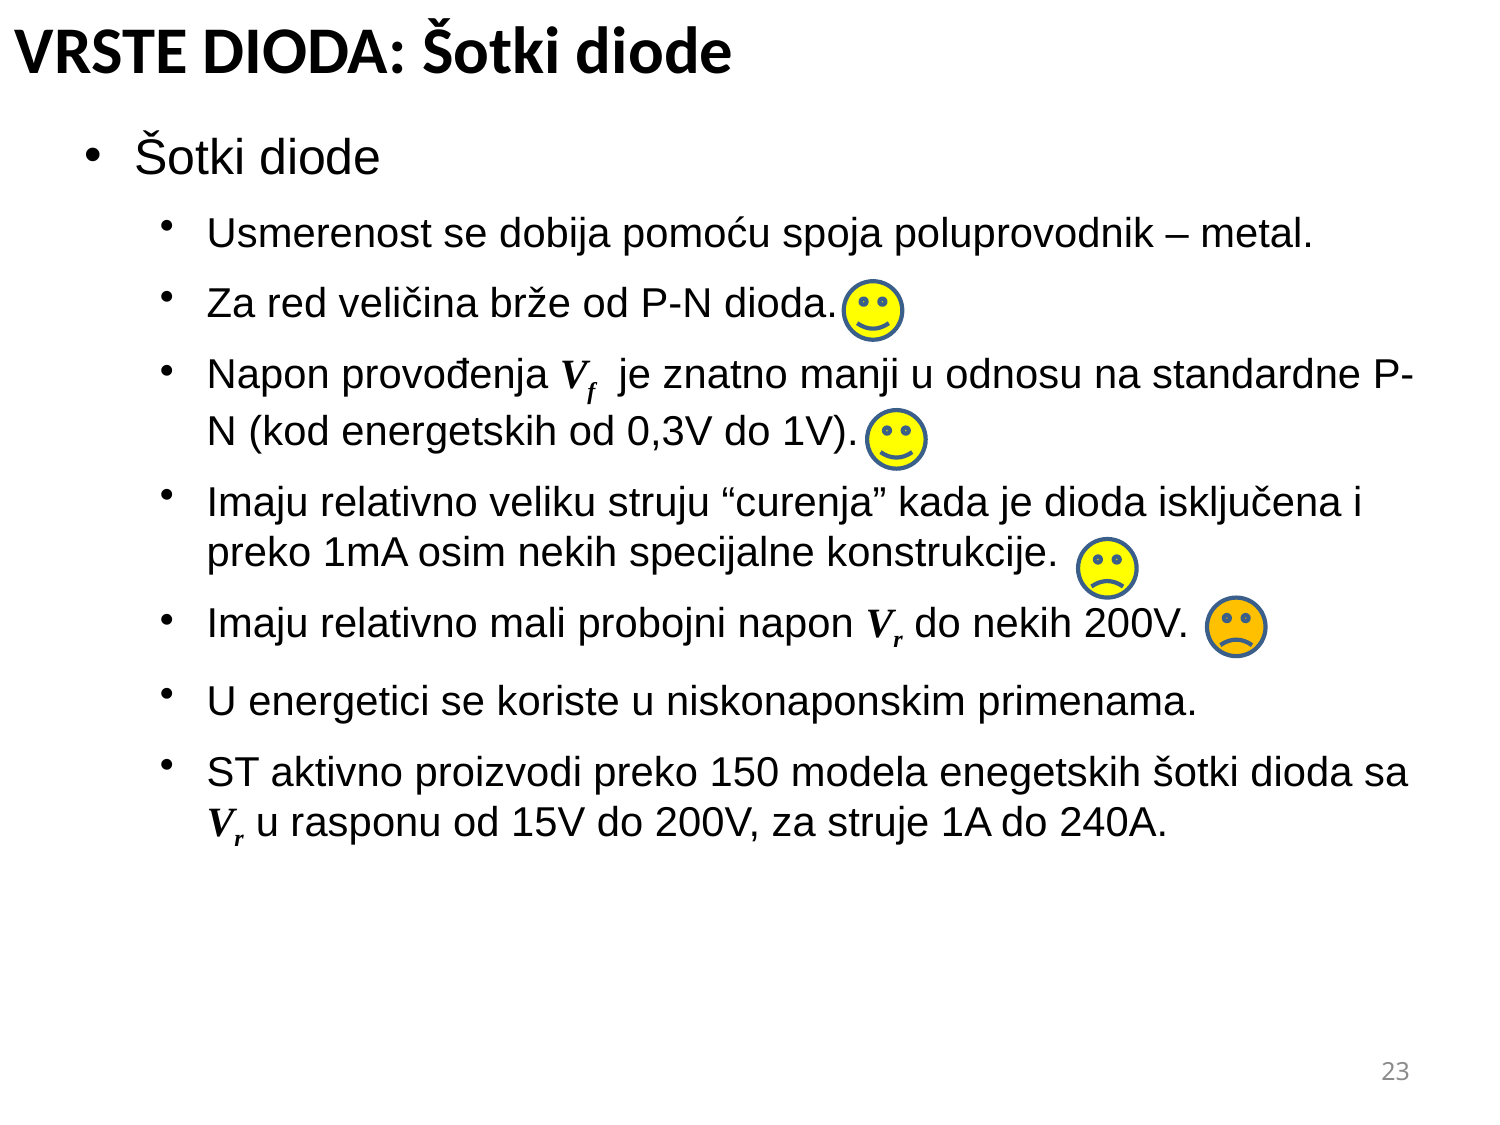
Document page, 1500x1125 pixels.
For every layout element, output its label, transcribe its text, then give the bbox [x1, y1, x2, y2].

text_box [841, 279, 905, 342]
text_box [865, 407, 928, 471]
text_box [1204, 595, 1268, 659]
text_box Šotki diode Usmerenost se dobija pomoću spoja poluprovodnik – metal. Za red veličina brže od P-N dioda. Napon provođenja Vf je znatno manji u odnosu na standardne P-N (kod energetskih od 0,3V do 1V). Imaju relativno veliku struju “curenja” kada je dioda isključena i preko 1mA osim nekih specijalne konstrukcije. Imaju relativno mali probojni napon Vr do nekih 200V. U energetici se koriste u niskonaponskim primenama. ST aktivno proizvodi preko 150 modela enegetskih šotki dioda sa Vr u rasponu od 15V do 200V, za struje 1A do 240A. [70, 117, 1430, 859]
text_box VRSTE DIODA: Šotki diode [0, 0, 1475, 95]
text_box [1075, 536, 1139, 600]
slide_number 23 [1074, 1042, 1425, 1103]
